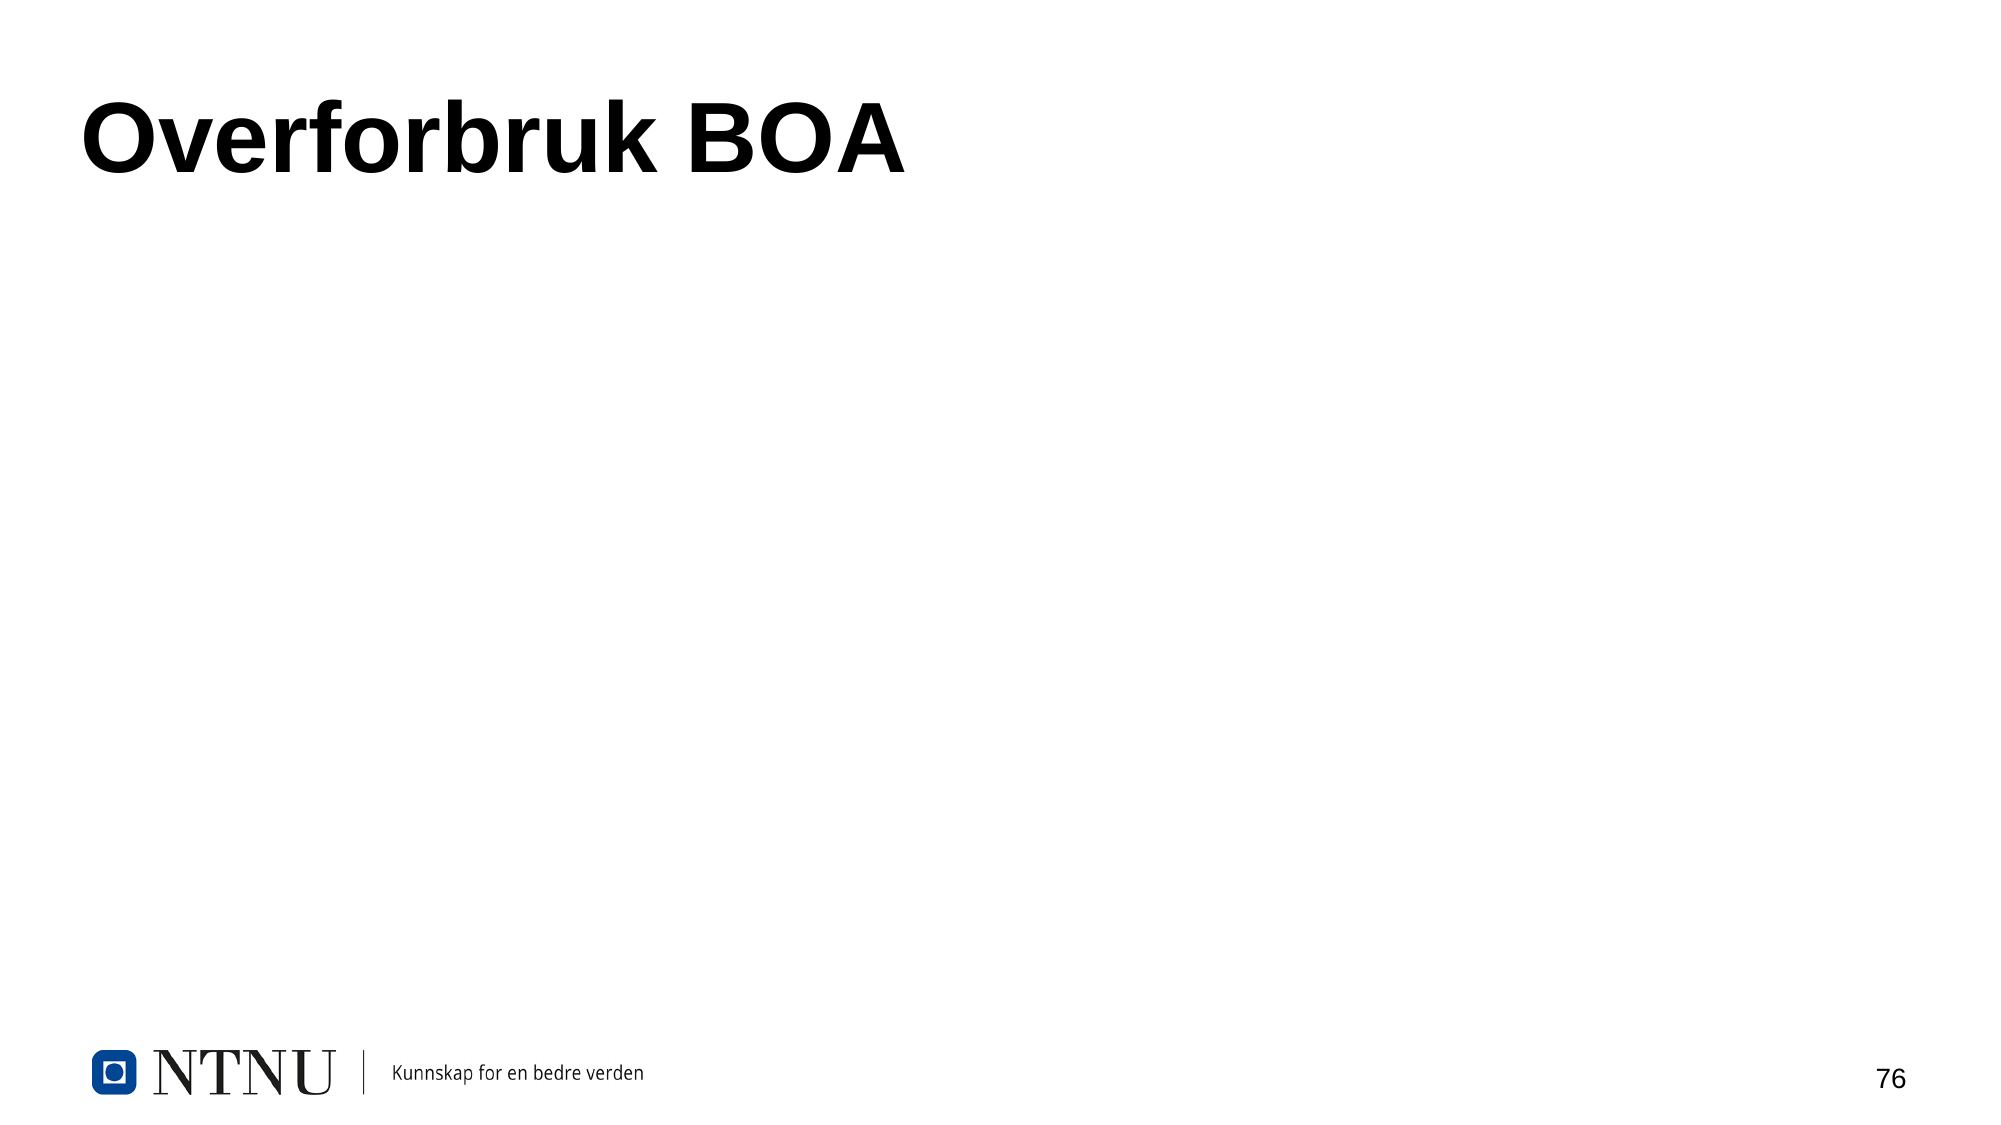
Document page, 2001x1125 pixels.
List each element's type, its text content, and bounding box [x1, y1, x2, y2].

picture [92, 1050, 644, 1095]
title Overforbruk BOA [65, 65, 1908, 208]
